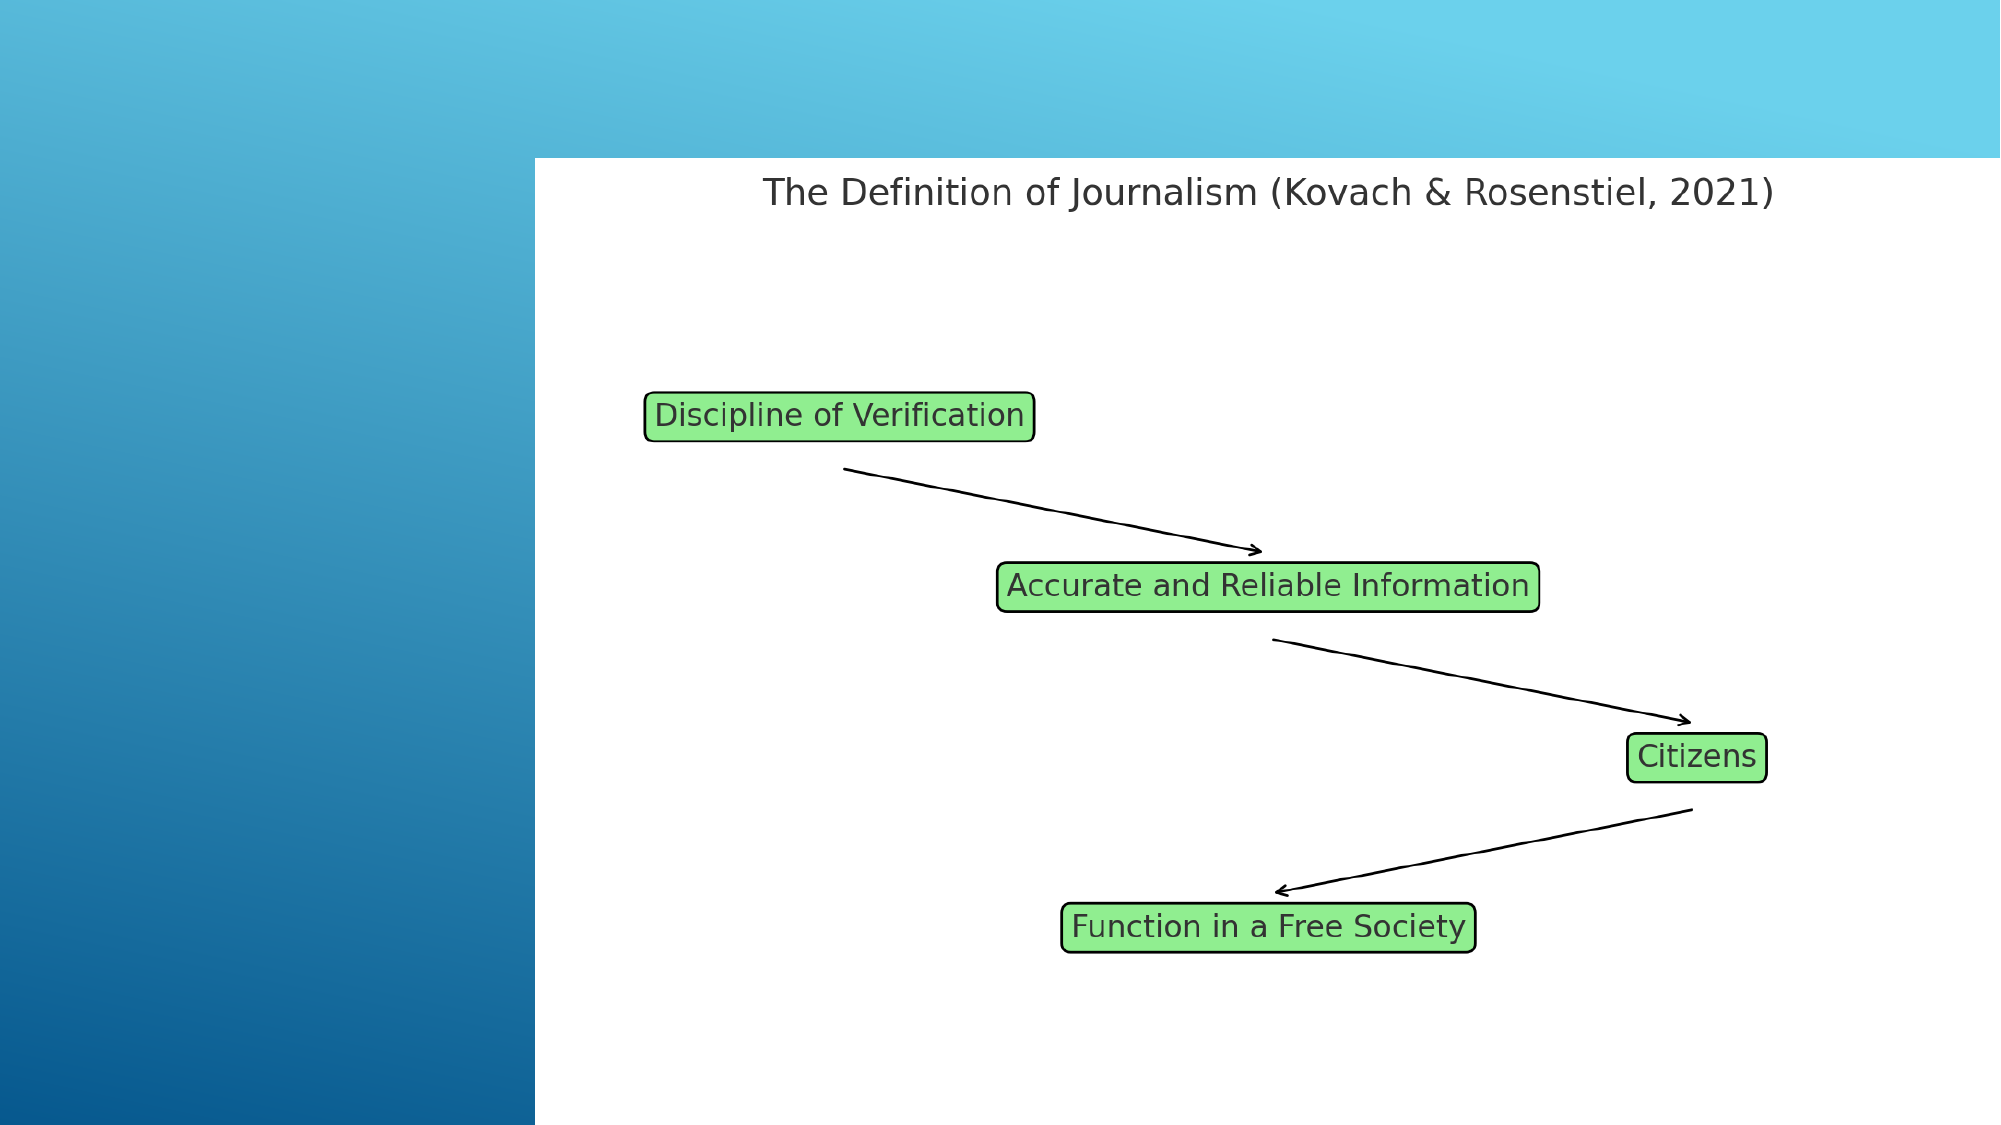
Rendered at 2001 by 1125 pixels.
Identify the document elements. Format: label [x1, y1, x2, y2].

picture [535, 158, 2000, 1125]
